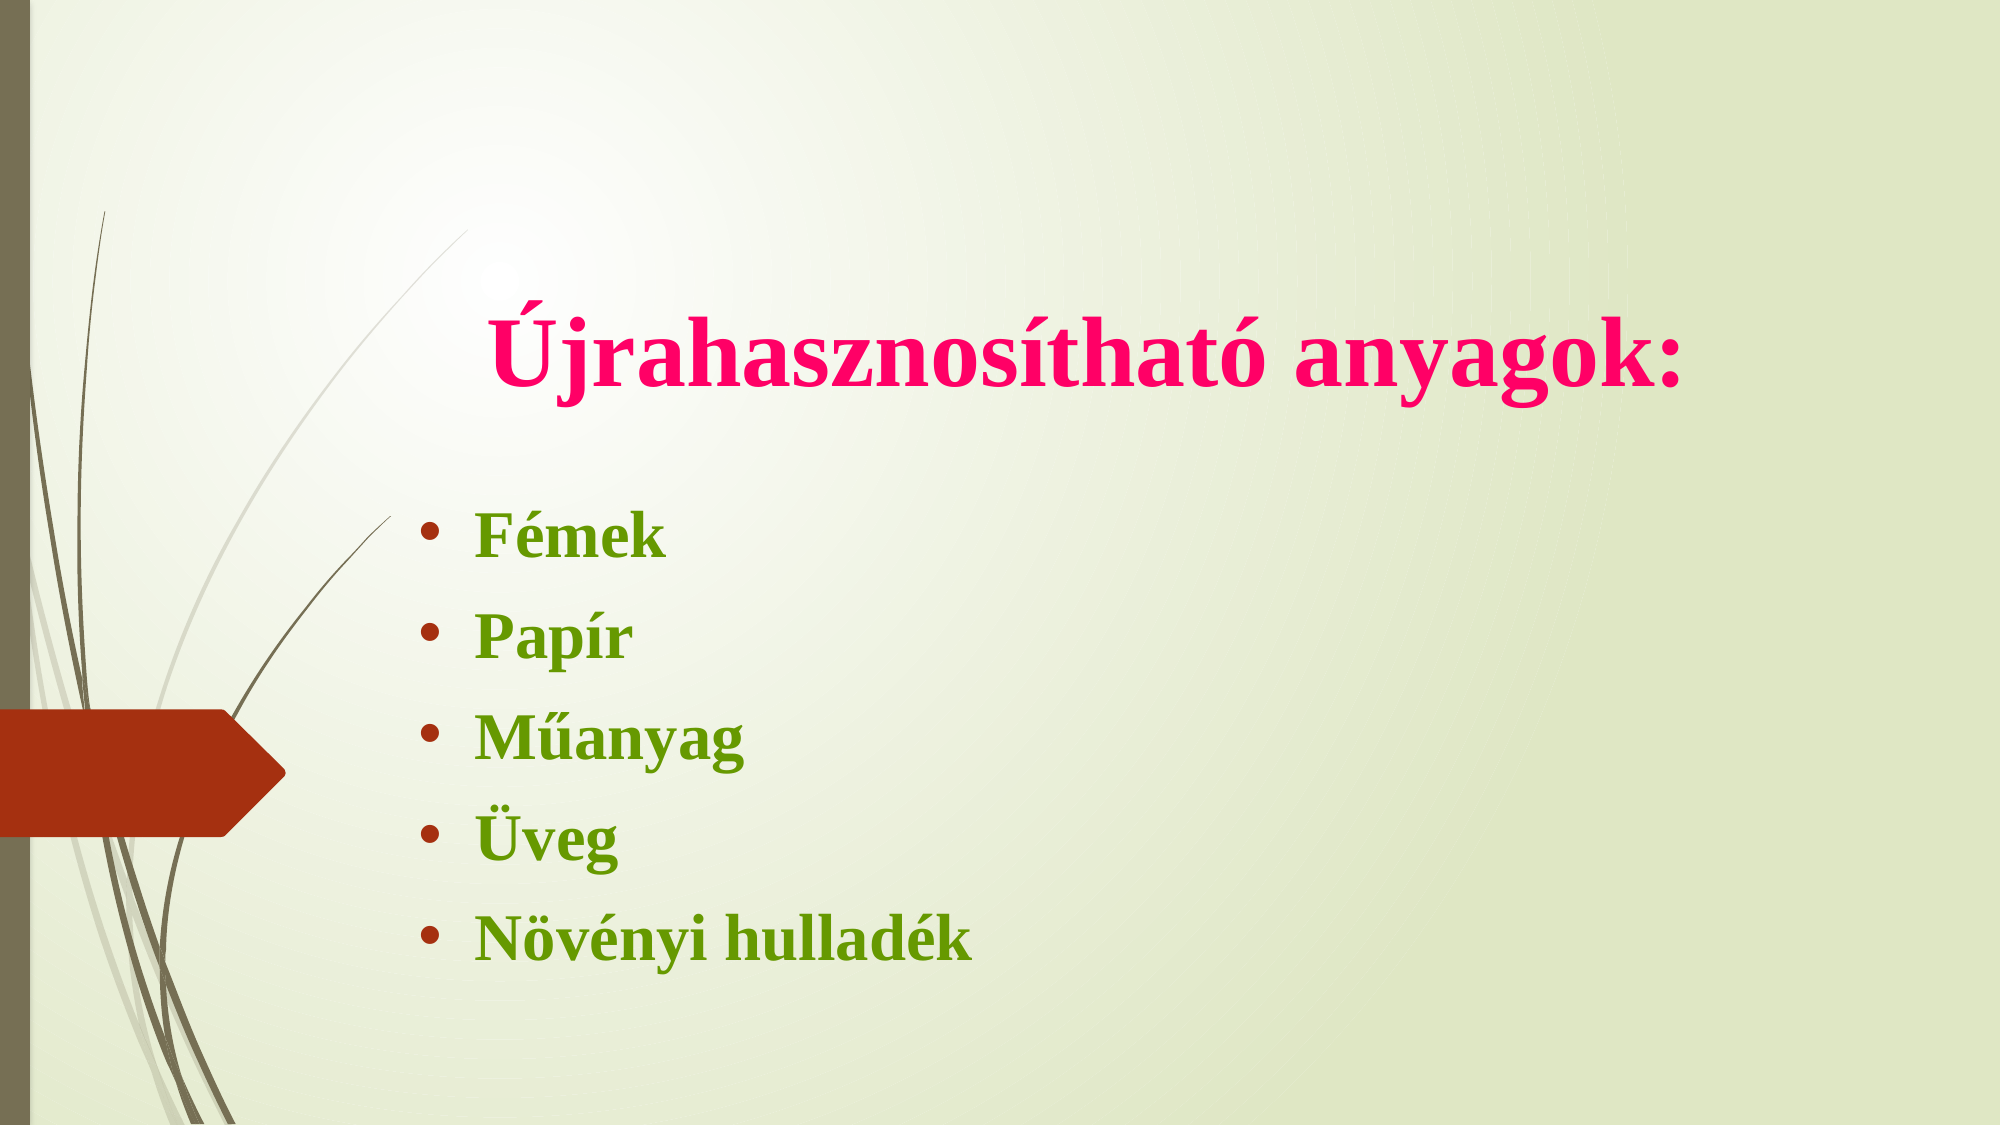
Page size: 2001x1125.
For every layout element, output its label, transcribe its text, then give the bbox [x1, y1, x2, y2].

title Újrahasznosítható anyagok: [471, 21, 1741, 414]
subtitle Fémek Papír Műanyag Üveg Növényi hulladék [403, 483, 1630, 929]
